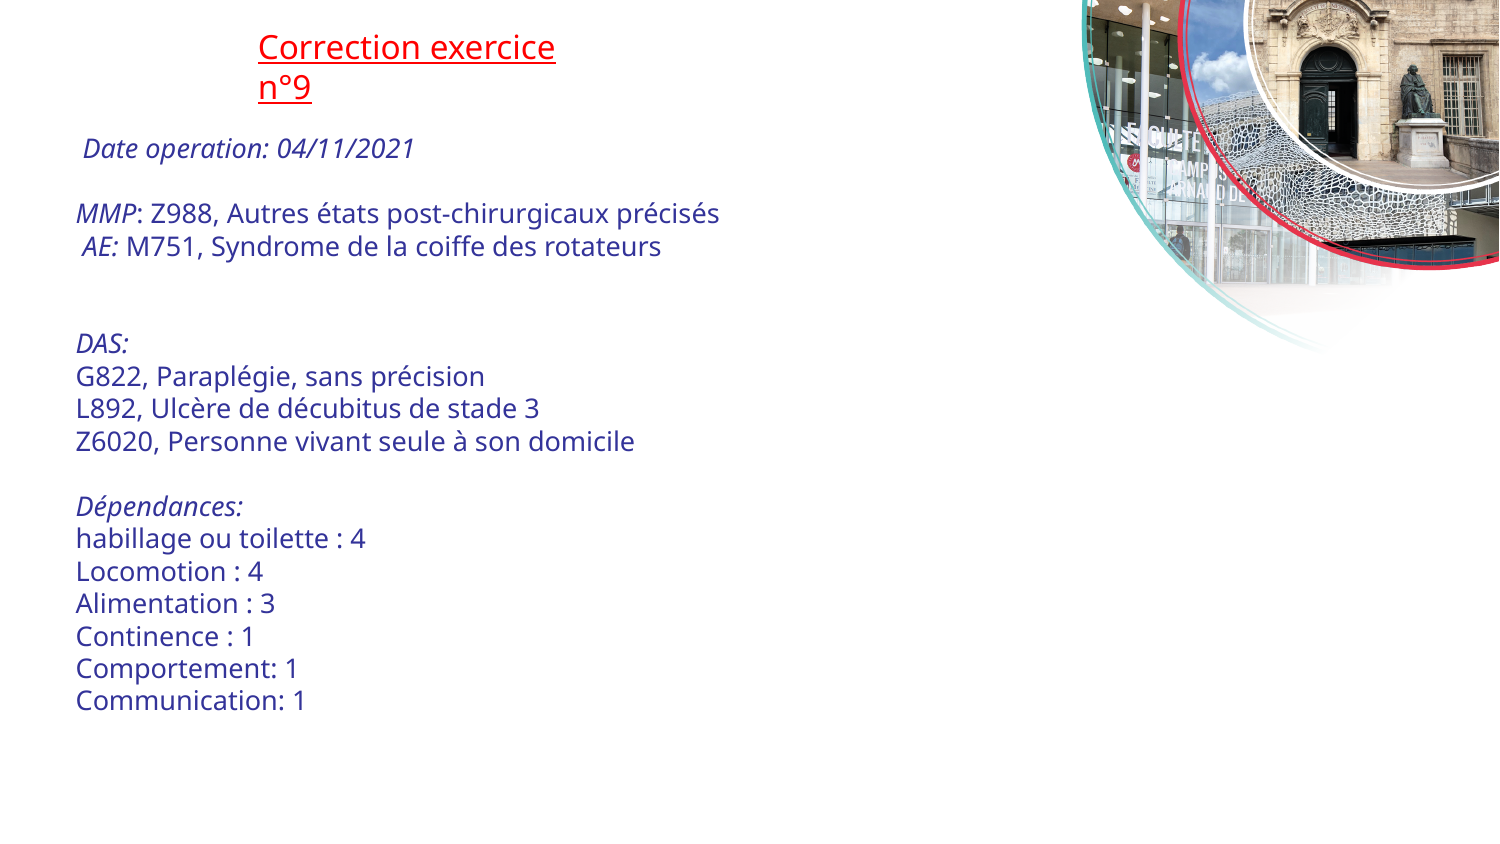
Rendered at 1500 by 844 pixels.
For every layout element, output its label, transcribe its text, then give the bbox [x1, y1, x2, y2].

text_box Date operation: 04/11/2021 MMP: Z988, Autres états post-chirurgicaux précisés AE: M751, Syndrome de la coiffe des rotateurs DAS: G822, Paraplégie, sans précision L892, Ulcère de décubitus de stade 3 Z6020, Personne vivant seule à son domicile Dépendances: habillage ou toilette : 4 Locomotion : 4 Alimentation : 3 Continence : 1 Comportement: 1 Communication: 1 [60, 124, 893, 789]
picture [1022, 0, 1499, 405]
title Correction exercice n°9 [243, 10, 590, 82]
